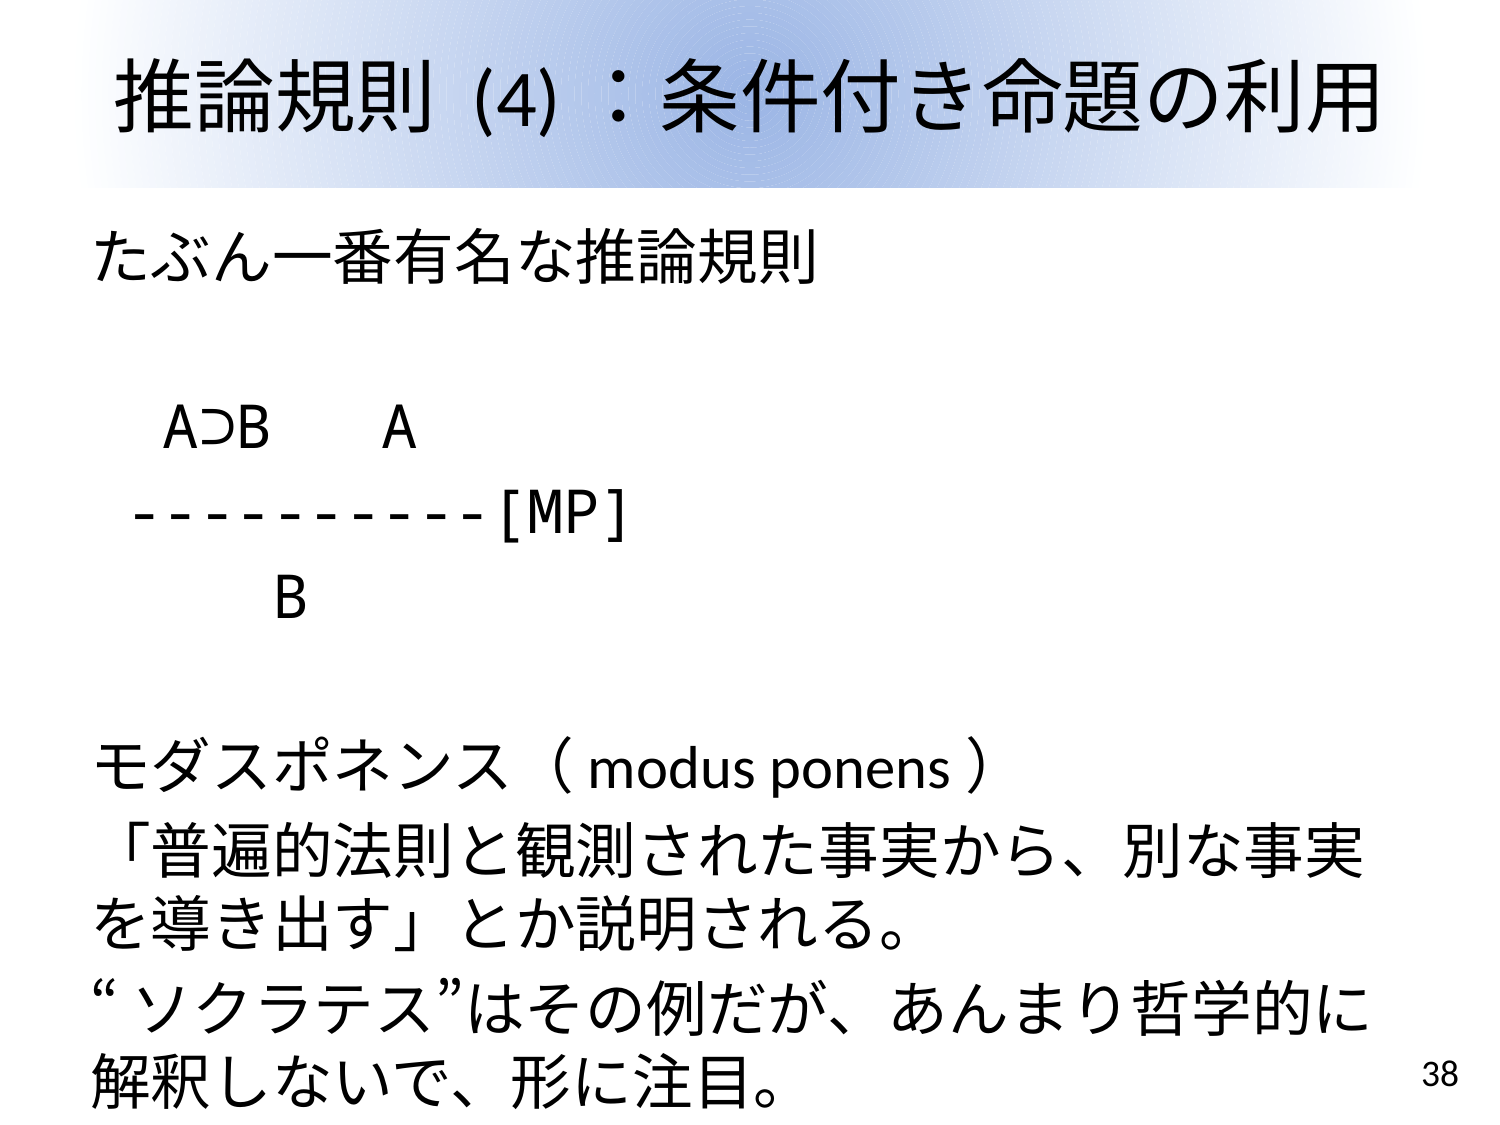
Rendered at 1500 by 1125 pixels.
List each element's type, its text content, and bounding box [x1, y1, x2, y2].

title 推論規則 (4)：条件付き命題の利用 [75, 0, 1425, 188]
text_box 38 [1406, 1041, 1480, 1102]
list たぶん一番有名な推論規則 A⊃B A ----------[MP] B モダスポネンス（modus ponens） 「普遍的法則と観測された事実から、別な事実を導き出す」とか説明される。 “ソクラテス”はその例だが、あんまり哲学的に解釈しないで、形に注目。 [75, 210, 1425, 1125]
